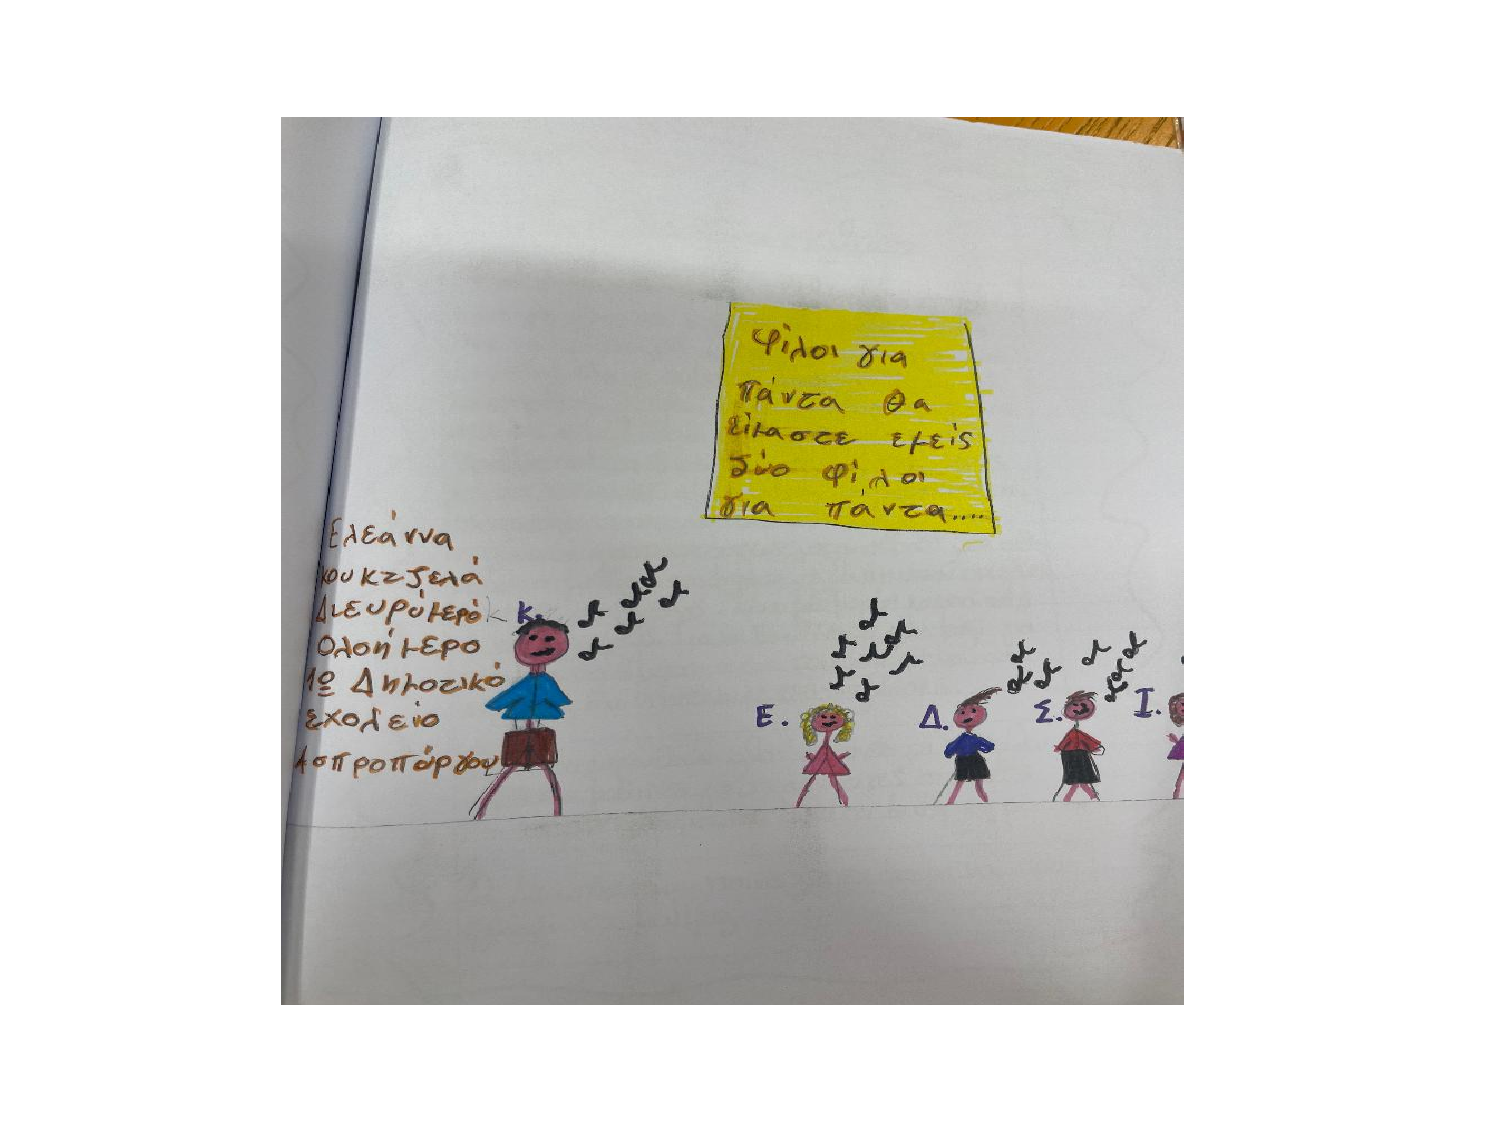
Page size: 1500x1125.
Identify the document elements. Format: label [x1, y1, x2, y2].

list [280, 116, 1184, 1006]
